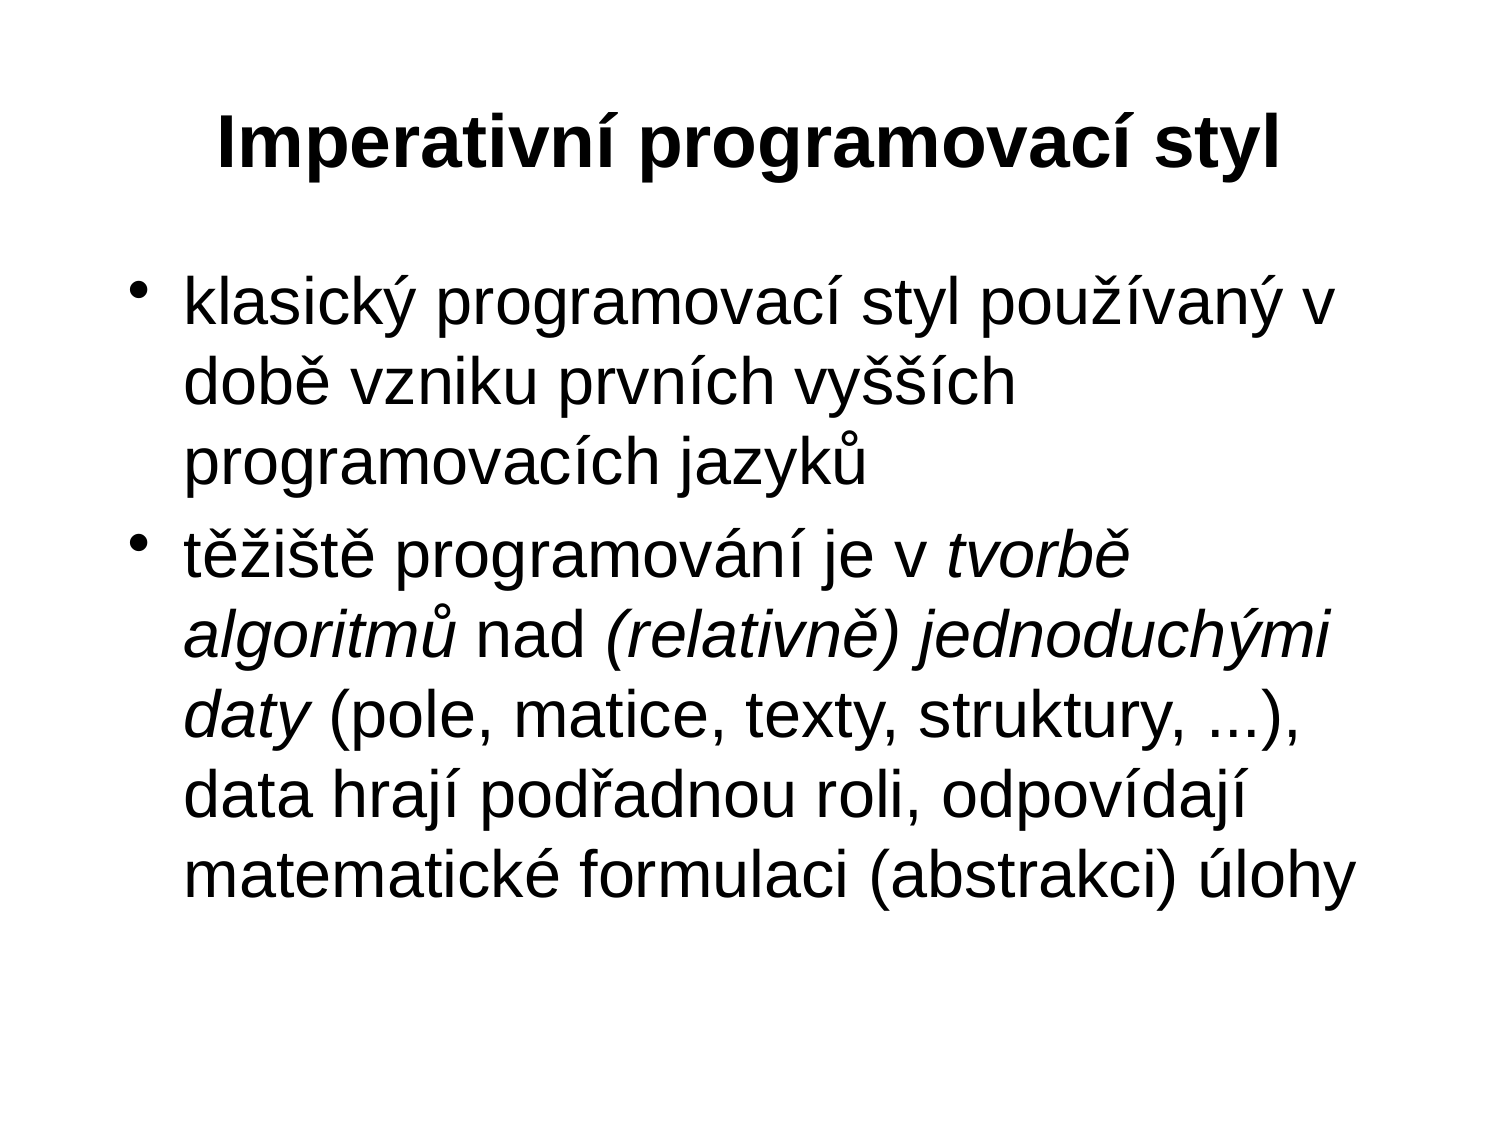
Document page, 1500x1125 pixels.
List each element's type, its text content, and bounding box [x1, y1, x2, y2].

title Imperativní programovací styl [112, 62, 1388, 213]
list klasický programovací styl používaný v době vzniku prvních vyšších programovacích jazyků těžiště programování je v tvorbě algoritmů nad (relativně) jednoduchými daty (pole, matice, texty, struktury, ...), data hrají podřadnou roli, odpovídají matematické formulaci (abstrakci) úlohy [112, 249, 1388, 1000]
